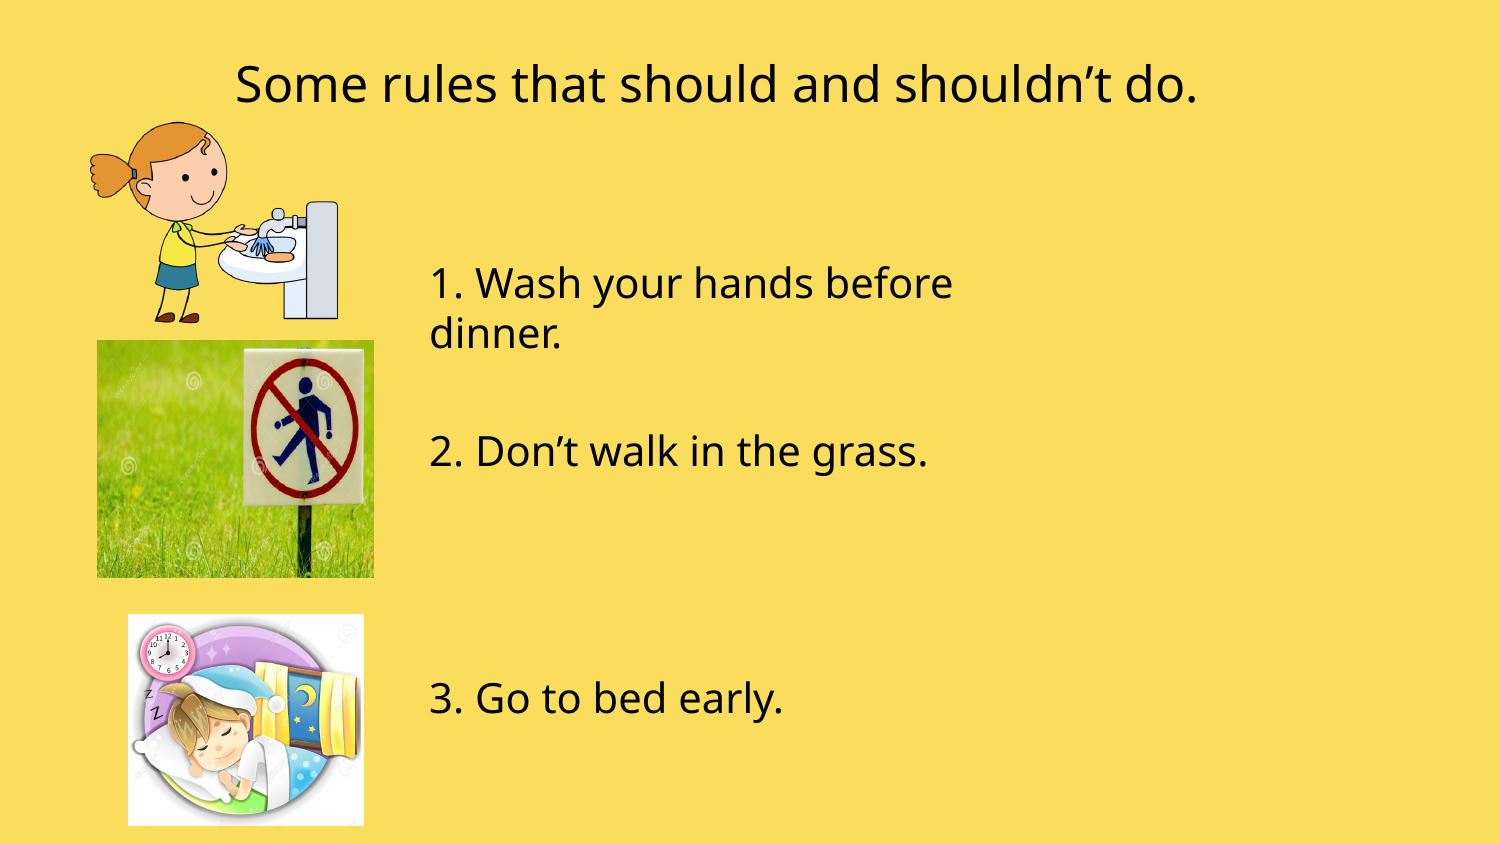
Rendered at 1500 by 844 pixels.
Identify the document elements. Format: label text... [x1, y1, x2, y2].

text_box 3. Go to bed early. [414, 657, 1112, 756]
text_box 2. Don’t walk in the grass. [414, 409, 1112, 508]
list 1. Wash your hands before dinner. [414, 242, 1112, 341]
title Some rules that should and shouldn’t do. [107, 37, 1328, 132]
picture [127, 614, 364, 826]
picture [68, 108, 374, 578]
